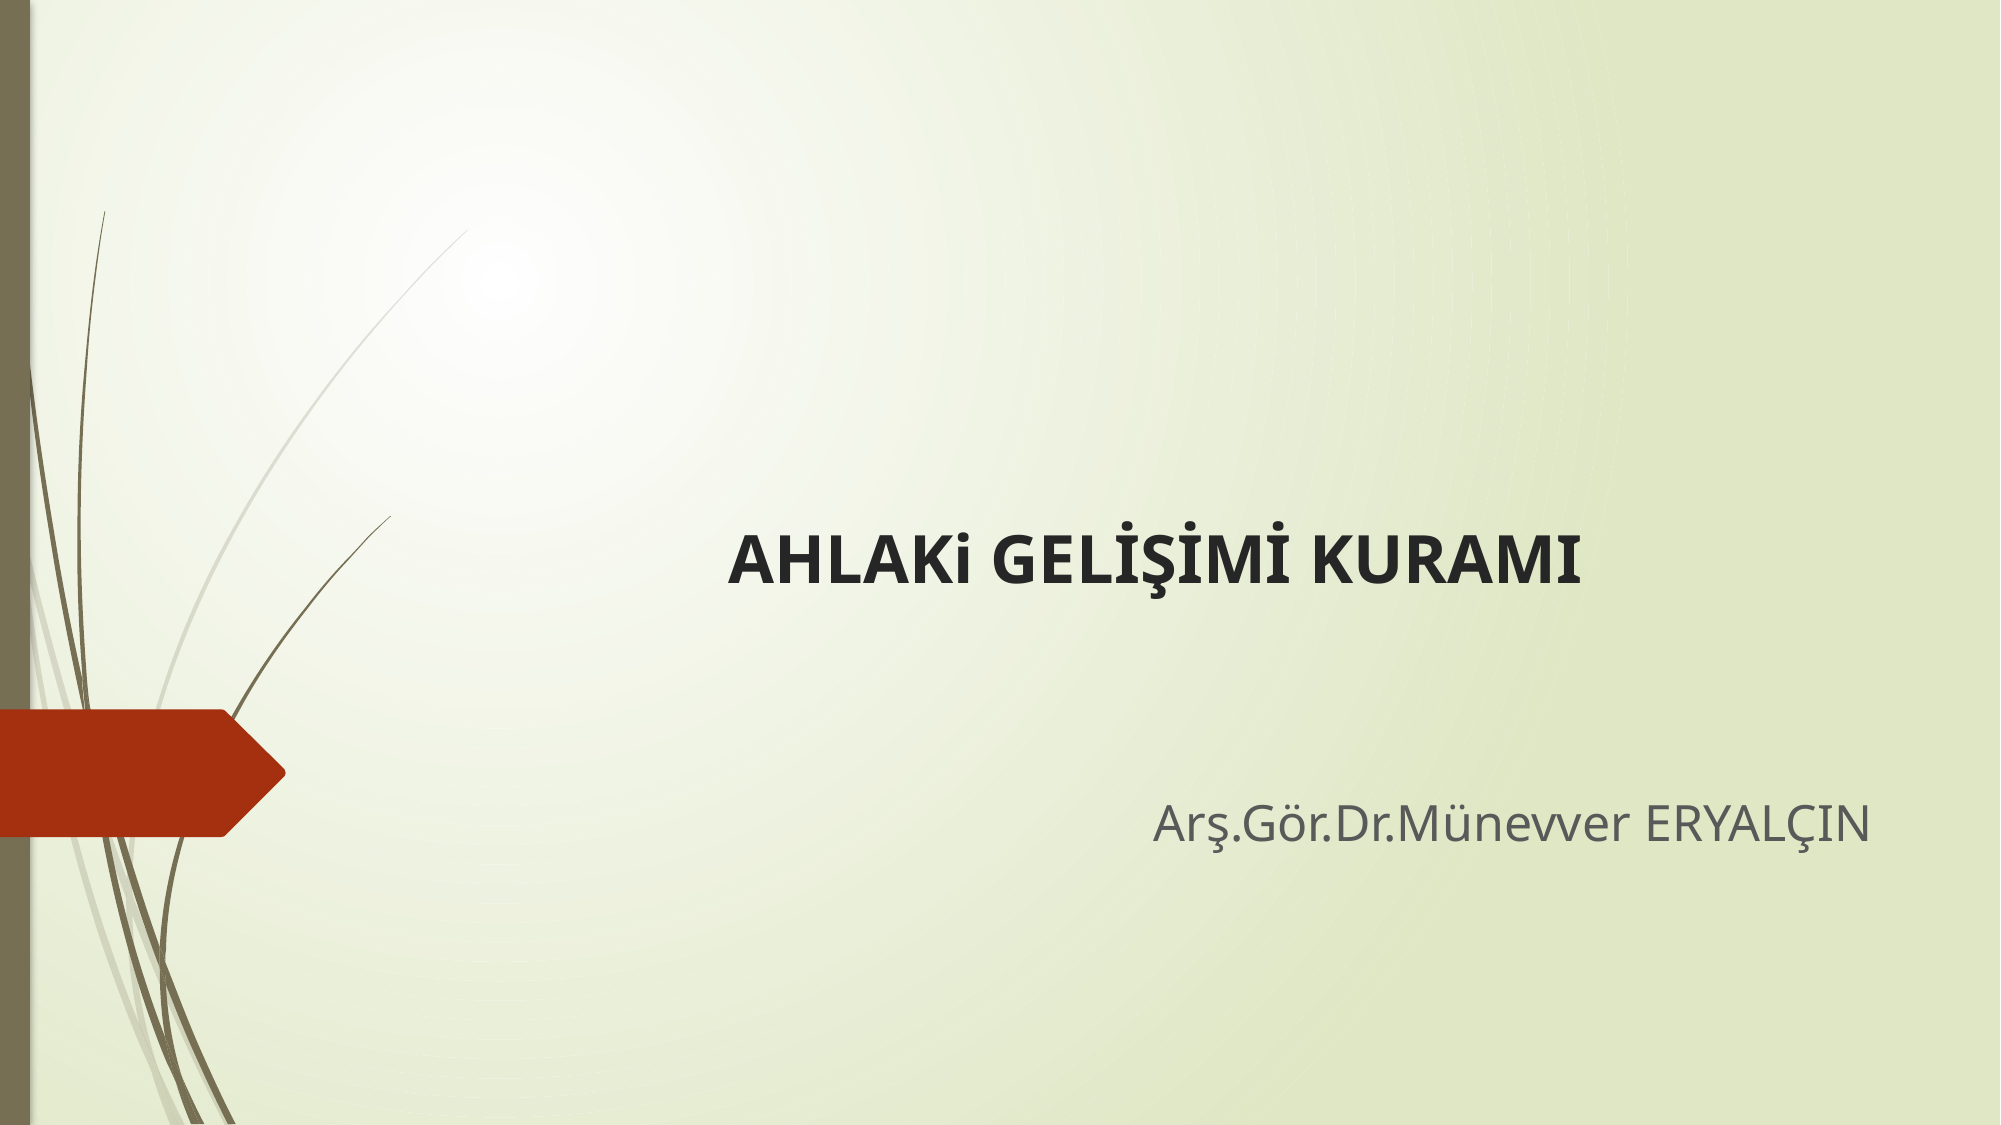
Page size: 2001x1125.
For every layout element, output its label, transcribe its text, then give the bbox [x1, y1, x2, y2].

subtitle Arş.Gör.Dr.Münevver ERYALÇIN [424, 783, 1888, 969]
title AHLAKi GELİŞİMİ KURAMI [424, 412, 1888, 604]
